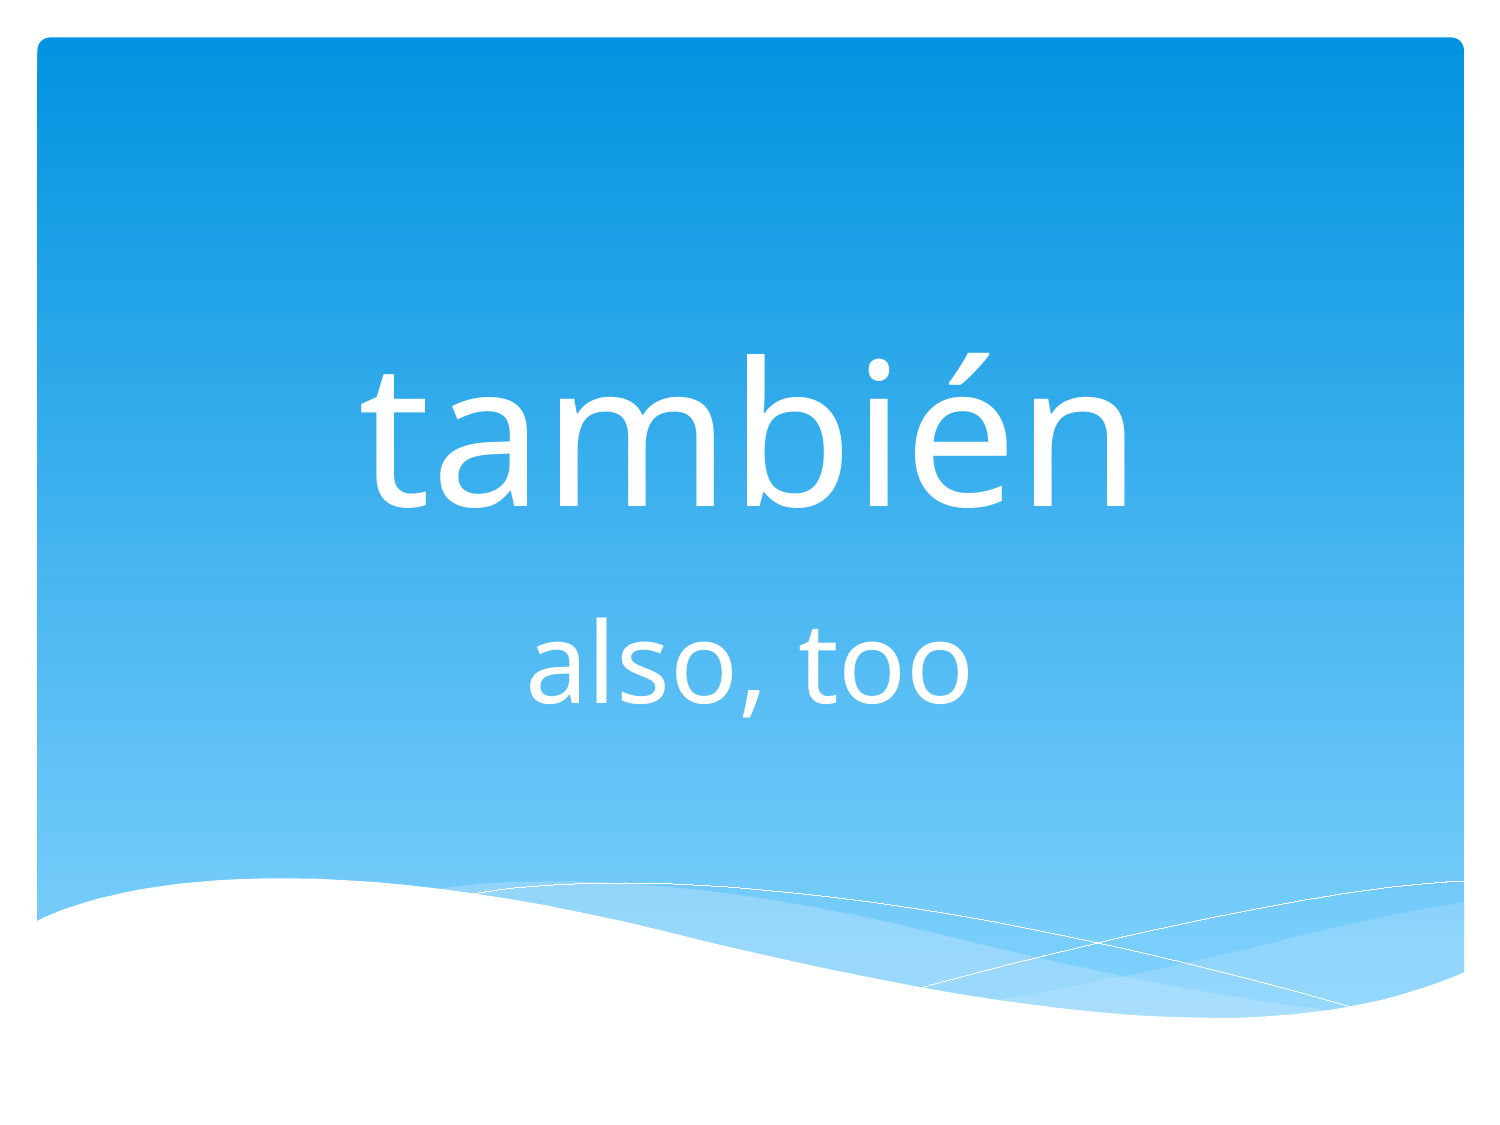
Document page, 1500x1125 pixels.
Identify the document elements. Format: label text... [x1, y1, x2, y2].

title también [112, 262, 1388, 555]
subtitle also, too [225, 583, 1275, 825]
